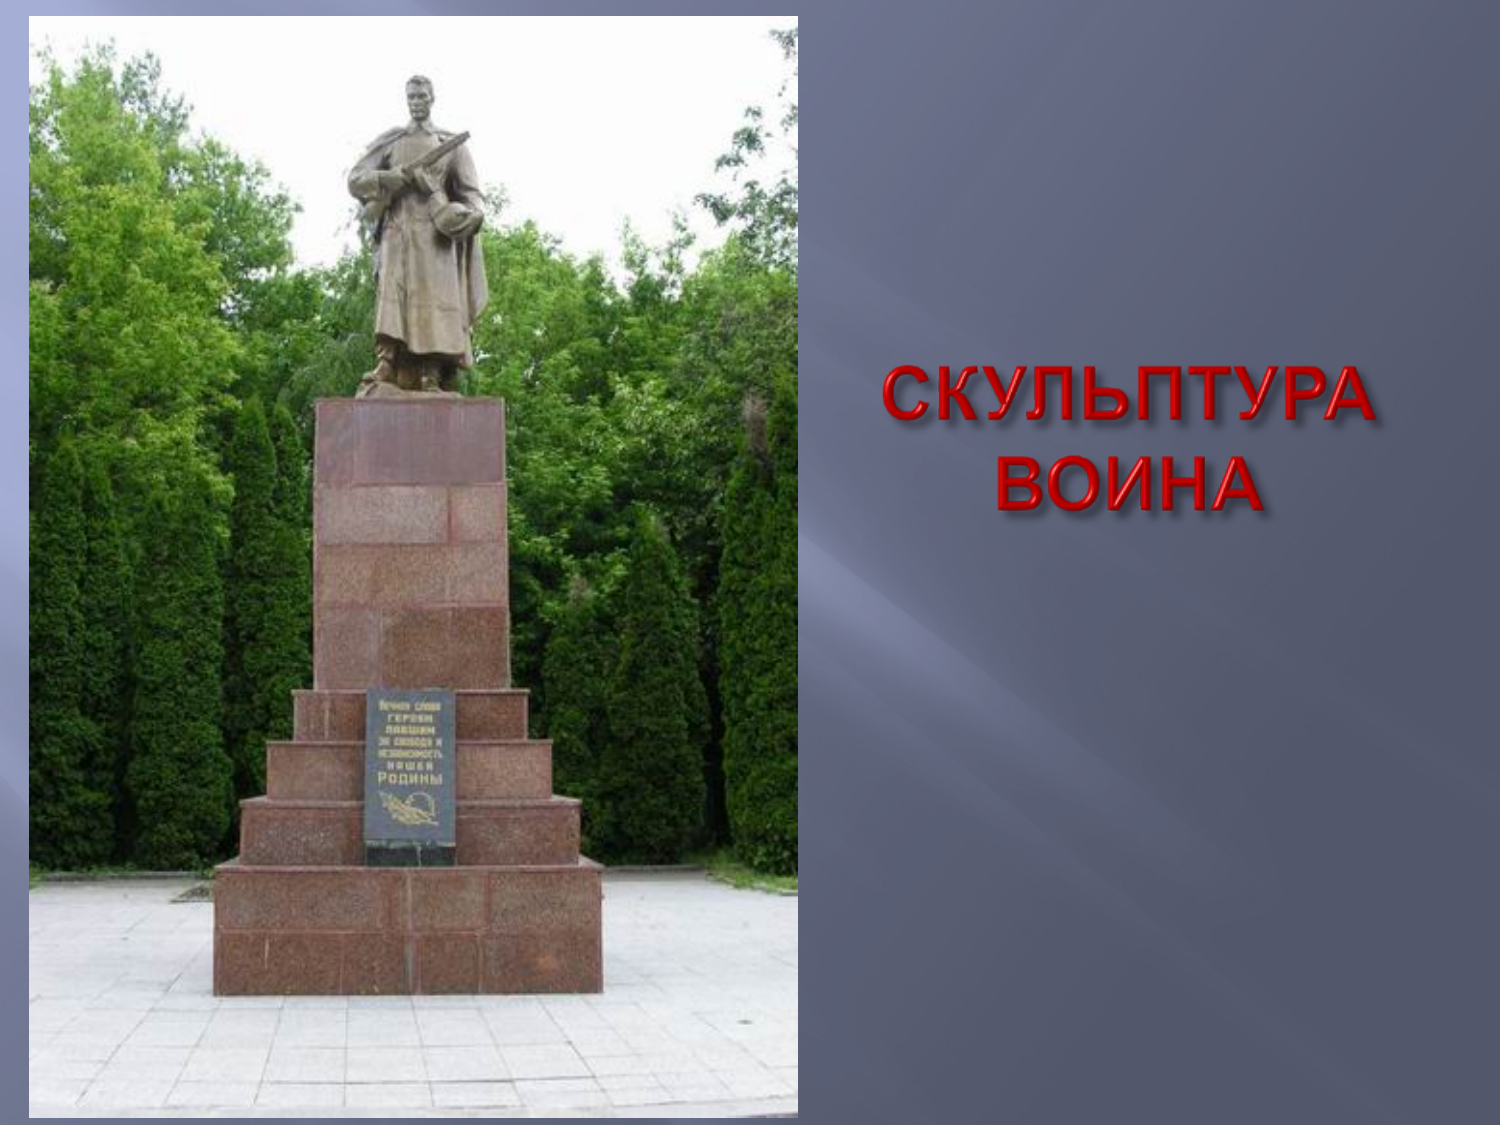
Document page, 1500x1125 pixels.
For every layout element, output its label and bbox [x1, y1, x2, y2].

title [840, 171, 1464, 706]
picture [29, 15, 798, 1118]
